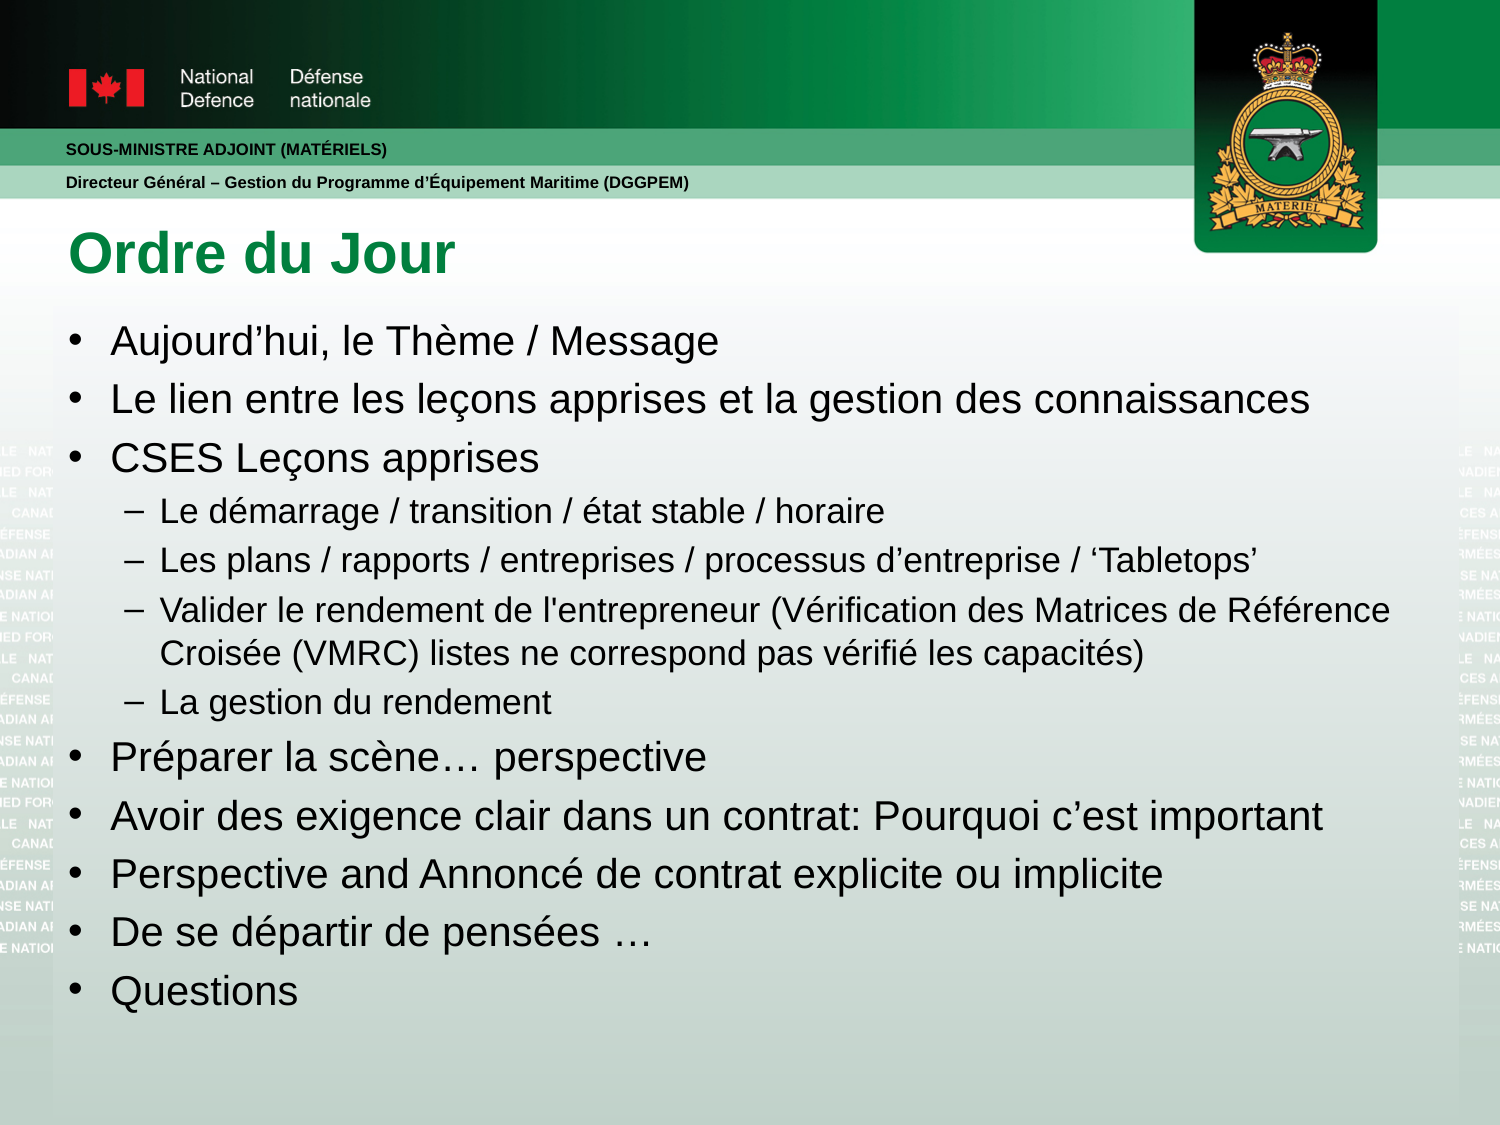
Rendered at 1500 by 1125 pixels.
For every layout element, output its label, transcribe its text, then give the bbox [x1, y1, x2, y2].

picture [0, 0, 1500, 1125]
list Aujourd’hui, le Thème / Message Le lien entre les leçons apprises et la gestion des connaissances CSES Leçons apprises Le démarrage / transition / état stable / horaire Les plans / rapports / entreprises / processus d’entreprise / ‘Tabletops’ Valider le rendement de l'entrepreneur (Vérification des Matrices de Référence Croisée (VMRC) listes ne correspond pas vérifié les capacités) La gestion du rendement Préparer la scène… perspective Avoir des exigence clair dans un contrat: Pourquoi c’est important Perspective and Annoncé de contrat explicite ou implicite De se départir de pensées … Questions [53, 306, 1459, 1125]
title Ordre du Jour [53, 208, 1317, 303]
